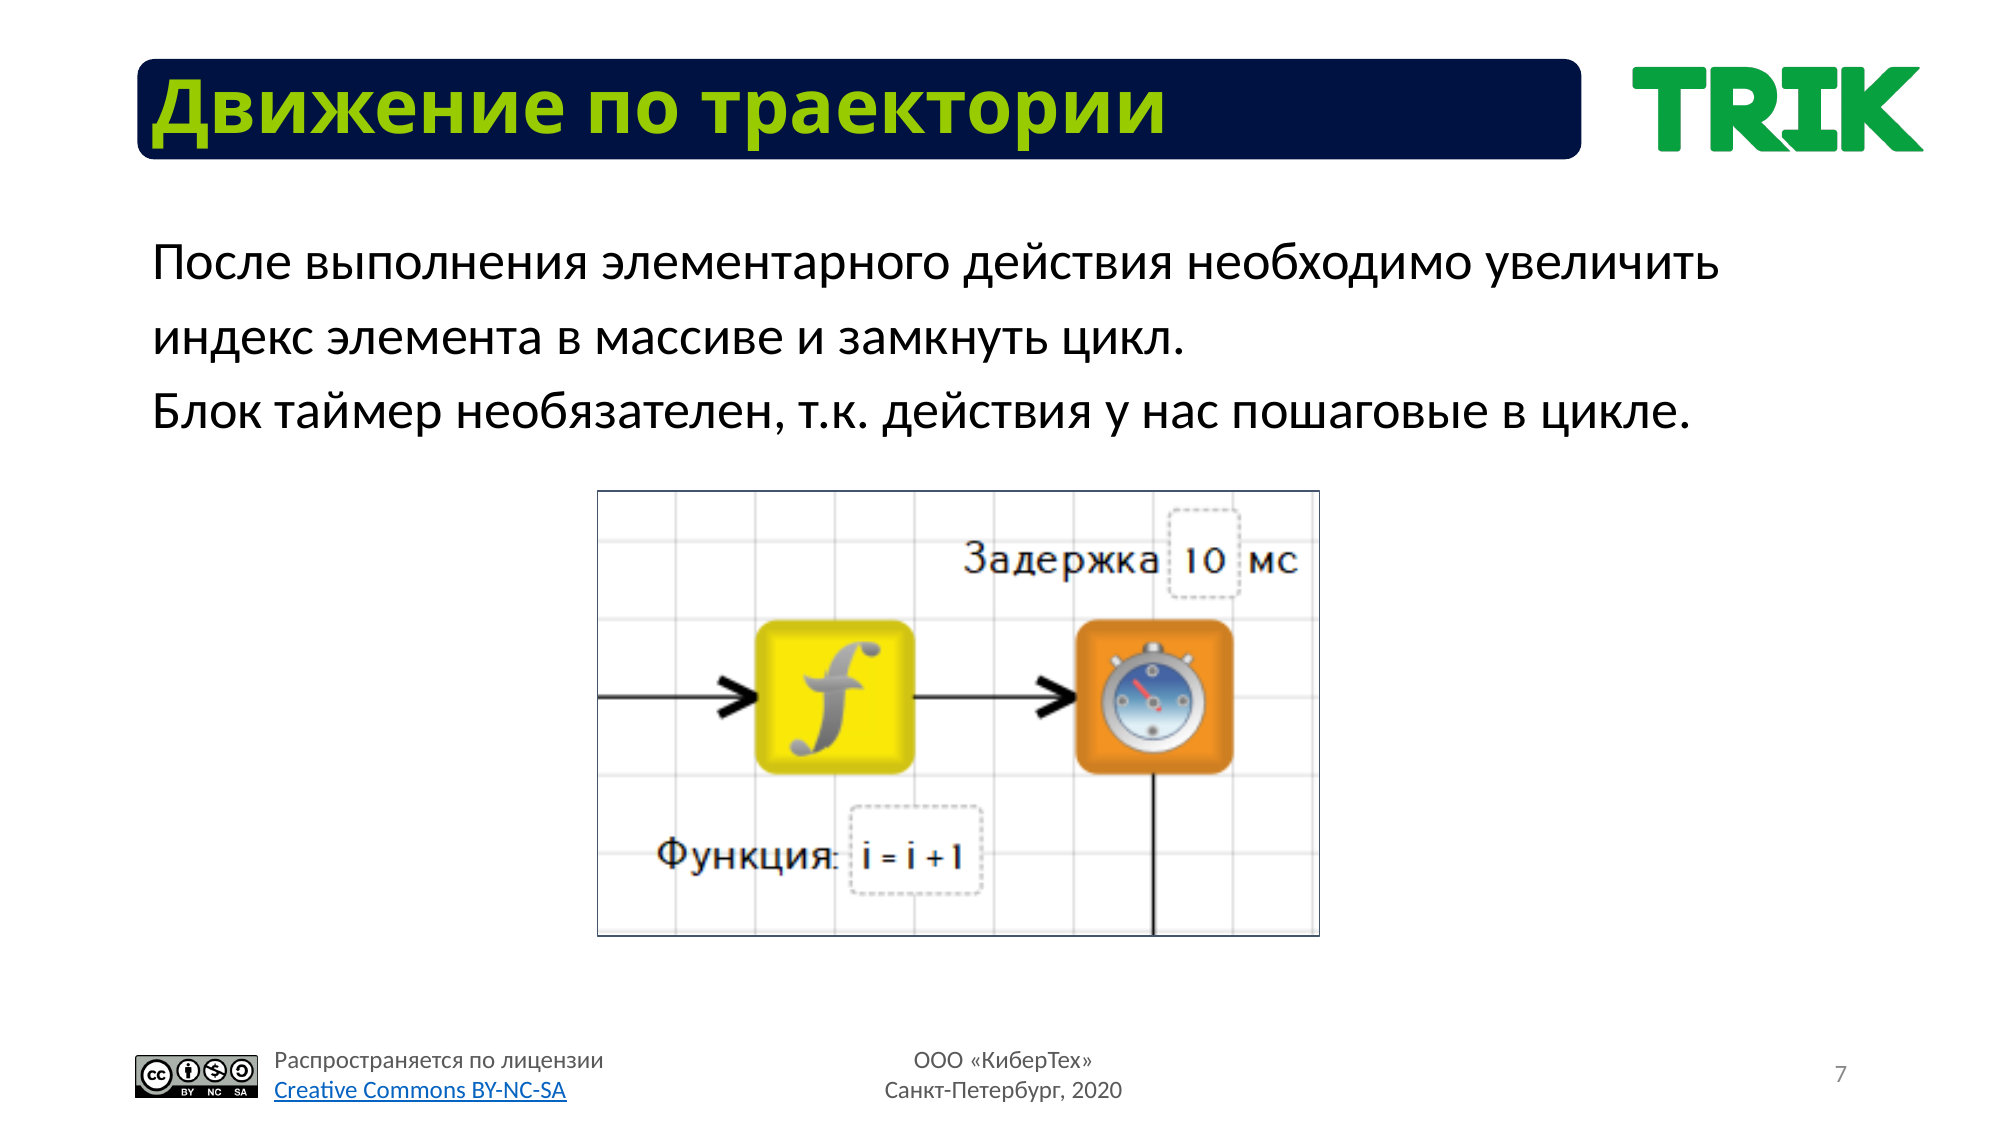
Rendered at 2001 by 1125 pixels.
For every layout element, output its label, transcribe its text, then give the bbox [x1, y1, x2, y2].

picture [1631, 64, 1924, 154]
text_box Движение по траектории [137, 61, 1582, 162]
text_box 7 [1412, 1042, 1863, 1103]
picture [598, 491, 1320, 936]
picture [135, 1055, 258, 1098]
text_box После выполнения элементарного действия необходимо увеличить индекс элемента в массиве и замкнуть цикл. Блок таймер необязателен, т.к. действия у нас пошаговые в цикле. [137, 208, 1863, 465]
